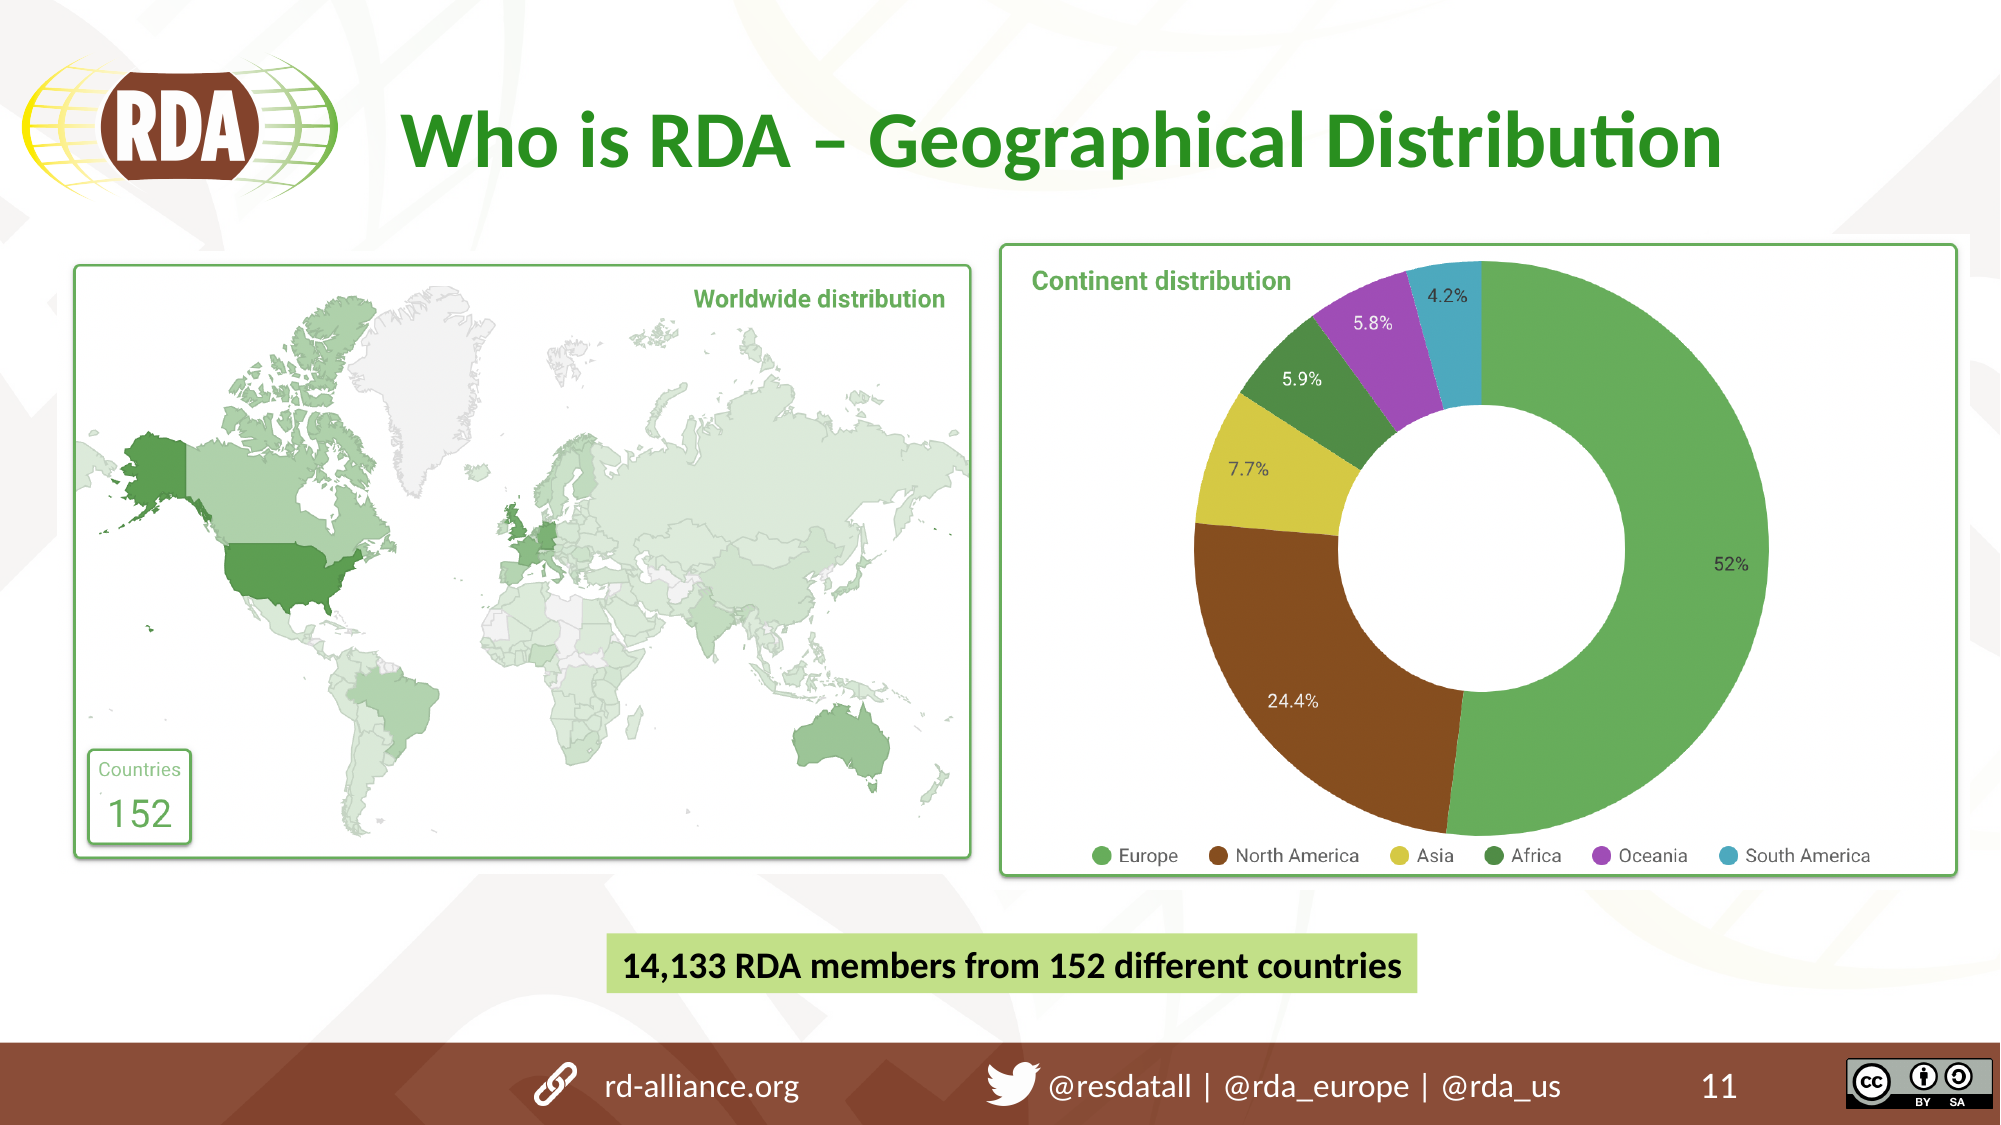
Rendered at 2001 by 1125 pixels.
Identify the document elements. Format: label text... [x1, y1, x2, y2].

picture [57, 234, 1970, 890]
picture [21, 51, 341, 203]
picture [1846, 1058, 1993, 1109]
picture [534, 1062, 538, 1106]
text_box 14,133 RDA members from 152 different countries [606, 933, 1418, 994]
slide_number 11 [1684, 1054, 1800, 1125]
title Who is RDA – Geographical Distribution [385, 51, 1920, 231]
footer rd-alliance.org @resdatall | @rda_europe | @rda_us [538, 1054, 1629, 1114]
